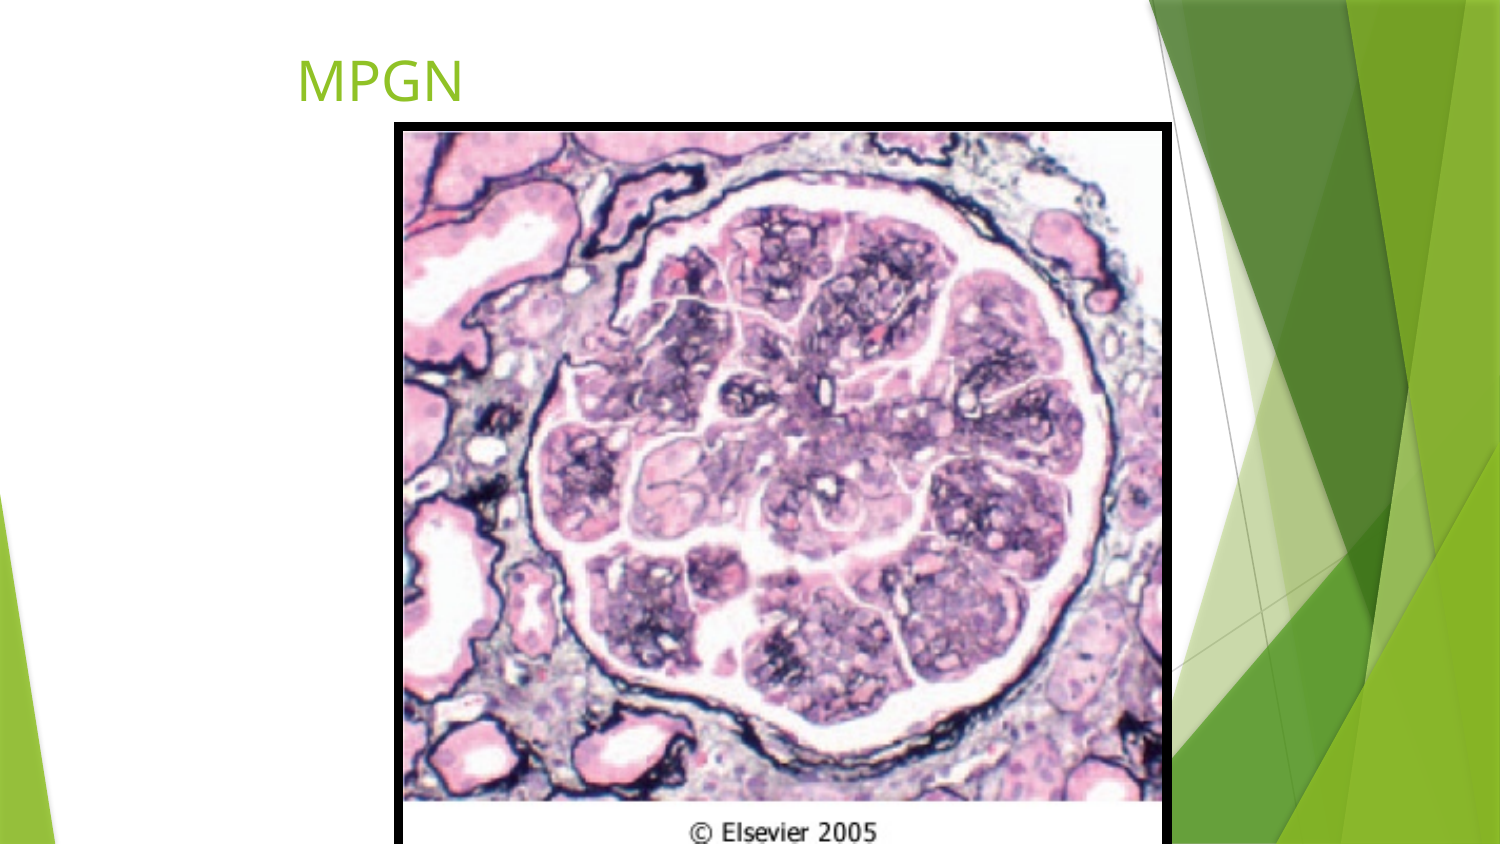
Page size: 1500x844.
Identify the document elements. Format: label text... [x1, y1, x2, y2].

picture [402, 130, 1163, 844]
title MPGN [281, 37, 1238, 132]
